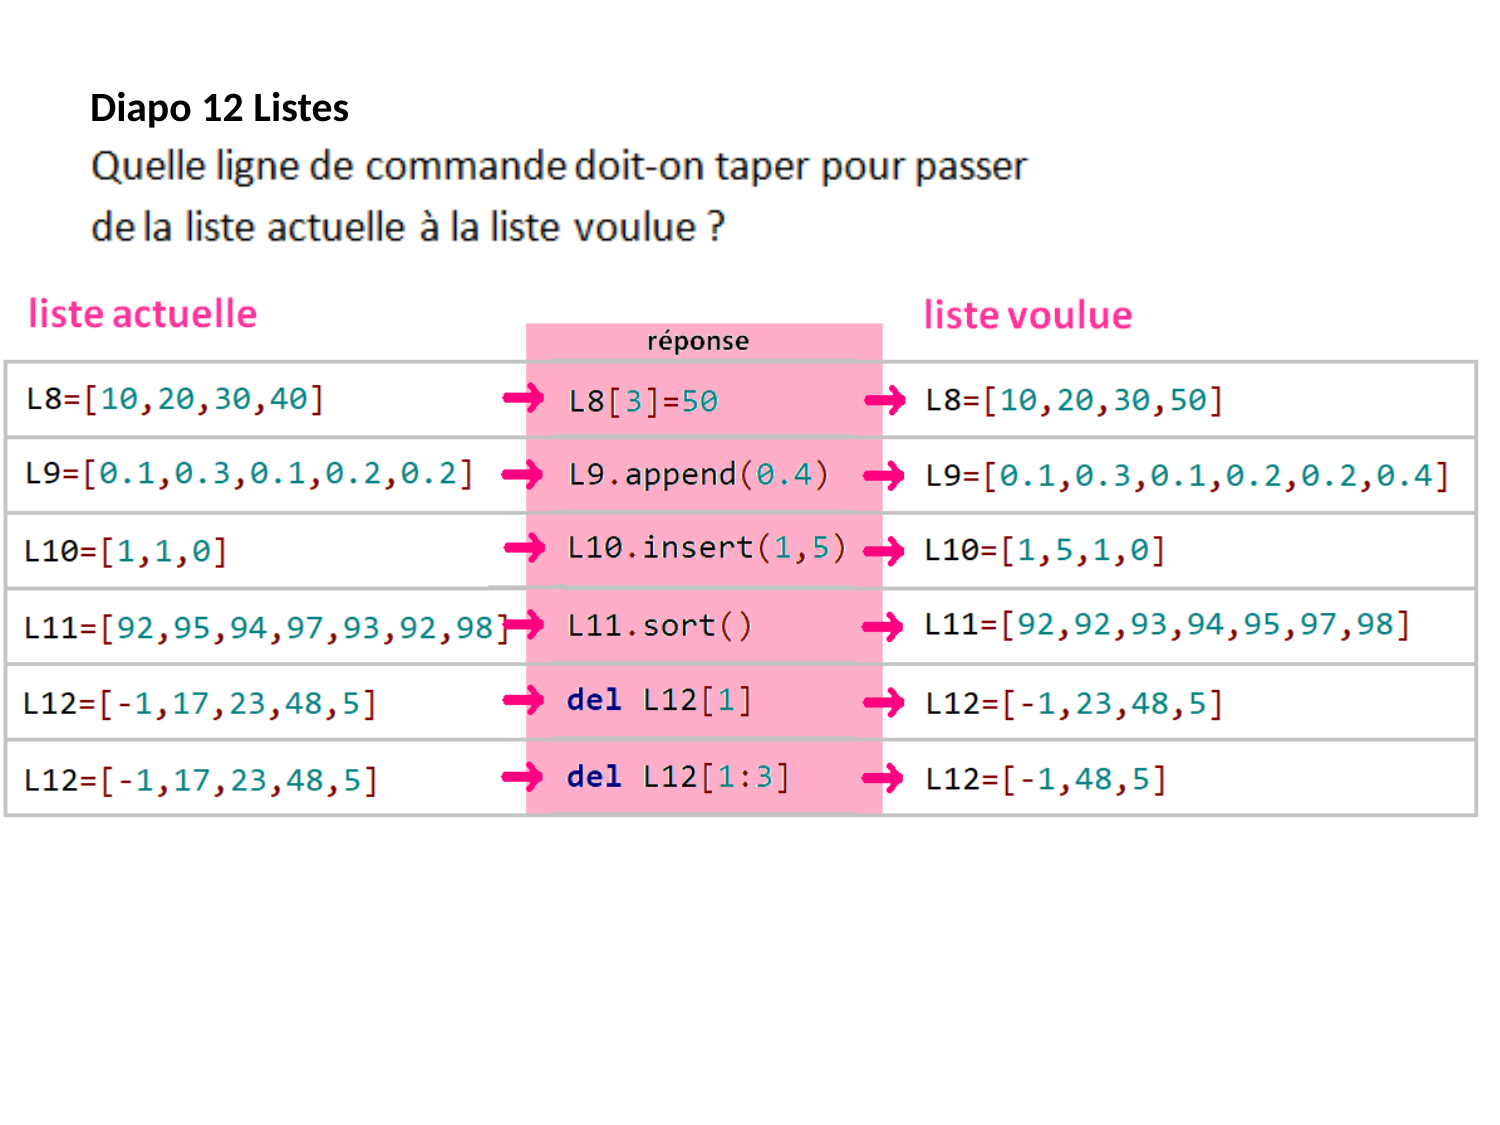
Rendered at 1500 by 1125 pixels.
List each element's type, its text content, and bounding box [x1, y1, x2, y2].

picture [0, 292, 1482, 821]
title Diapo 12 Listes [75, 45, 1425, 164]
picture [81, 140, 1039, 258]
